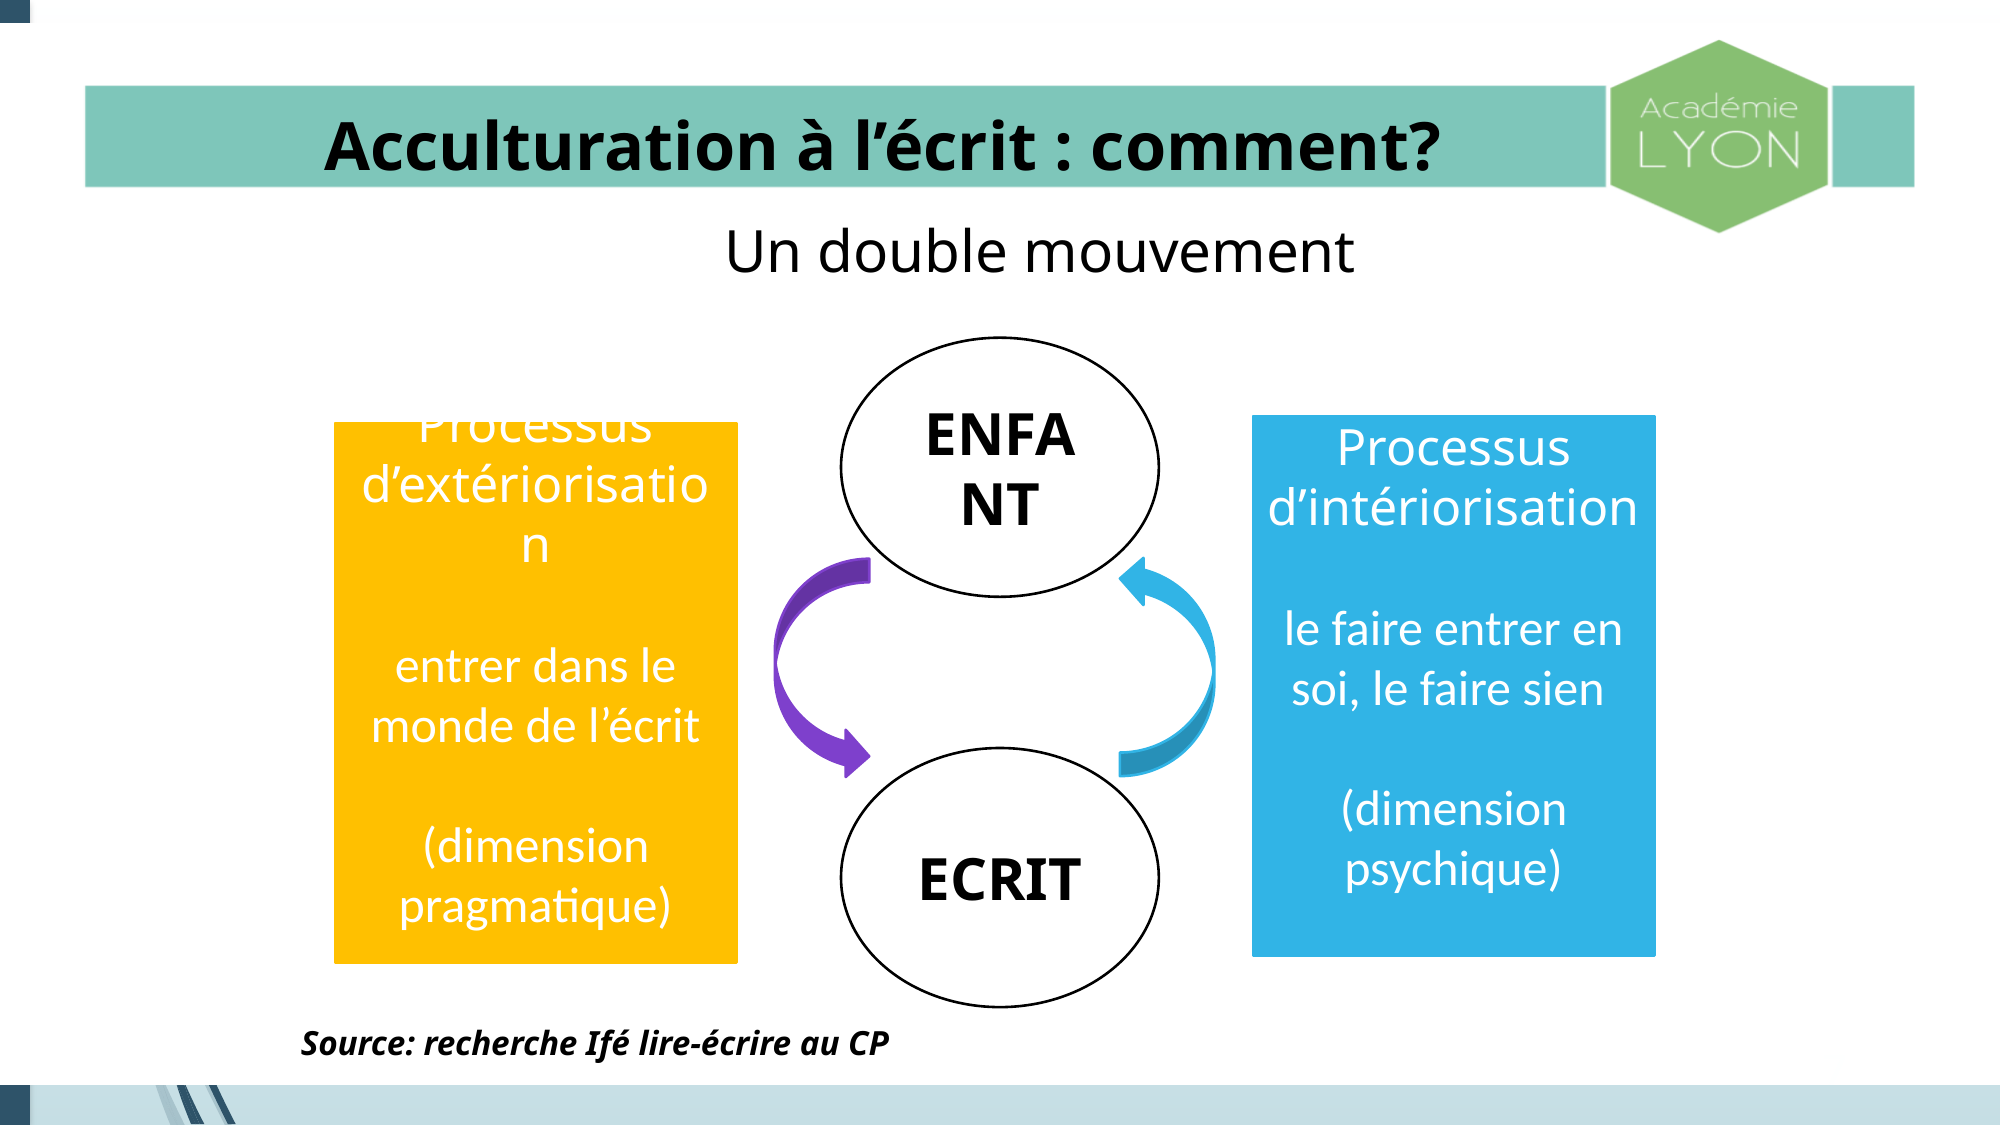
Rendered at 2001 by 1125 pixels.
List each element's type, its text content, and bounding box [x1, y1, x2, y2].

text_box Processus d’intériorisation le faire entrer en soi, le faire sien (dimension psychique) [1252, 415, 1656, 957]
text_box Un double mouvement [709, 206, 1720, 292]
text_box Source: recherche Ifé lire-écrire au CP [286, 1014, 1727, 1070]
text_box [773, 557, 871, 779]
text_box ECRIT [839, 746, 1161, 1009]
text_box Processus d’extériorisation entrer dans le monde de l’écrit (dimension pragmatique) [334, 422, 738, 964]
picture [0, 23, 2000, 1085]
slide_number 7 [1412, 1042, 1863, 1103]
text_box ENFANT [839, 336, 1161, 599]
text_box [1118, 556, 1216, 778]
text_box Acculturation à l’écrit : comment? [309, 96, 1463, 191]
